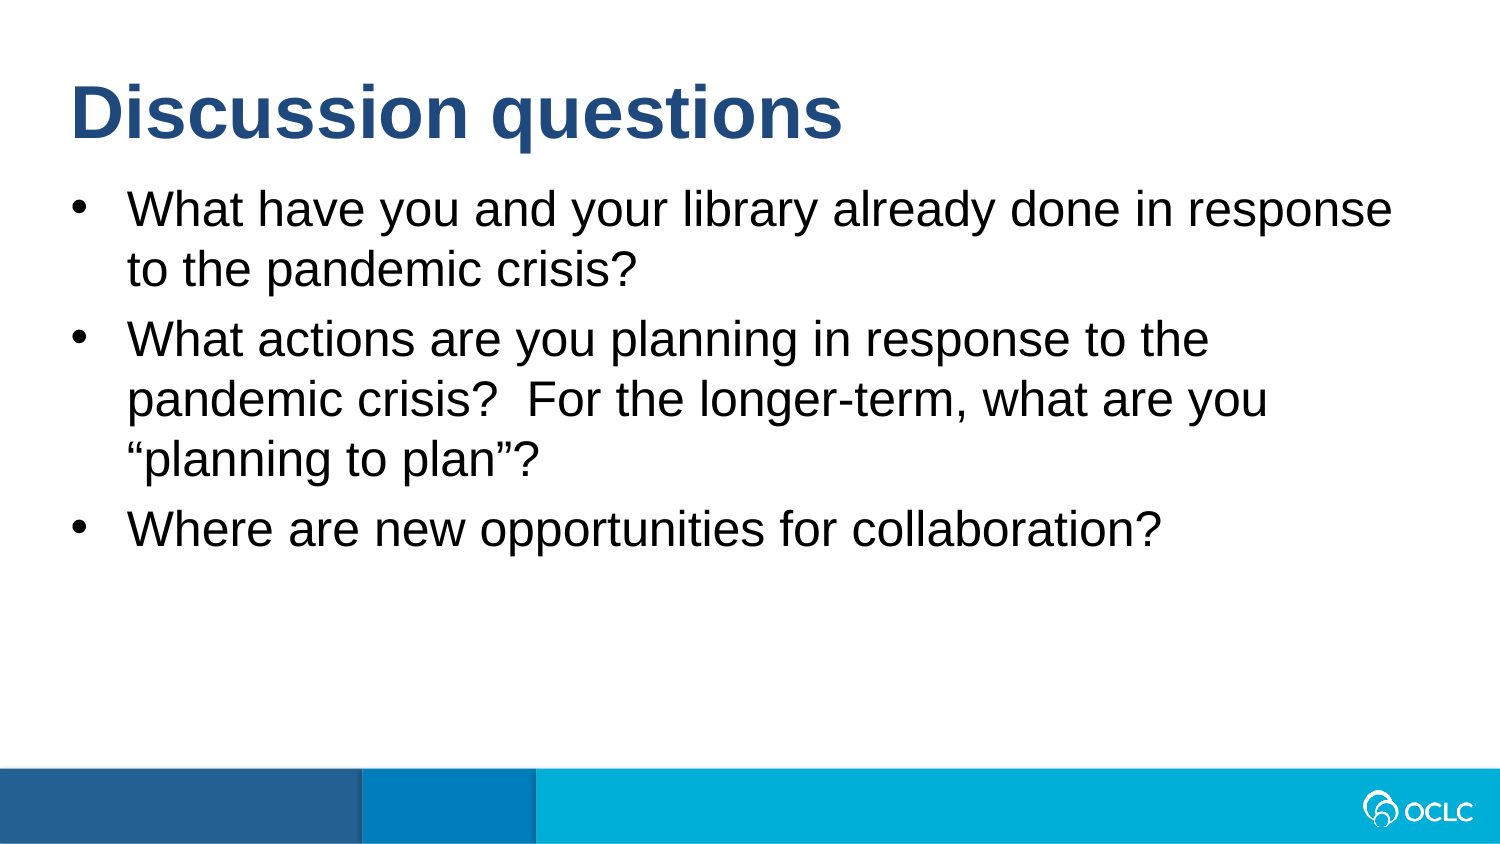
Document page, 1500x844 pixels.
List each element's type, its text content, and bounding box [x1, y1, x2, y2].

list Discussion questions [55, 56, 1454, 169]
list What have you and your library already done in response to the pandemic crisis? What actions are you planning in response to the pandemic crisis? For the longer-term, what are you “planning to plan”? Where are new opportunities for collaboration? [55, 168, 1441, 720]
